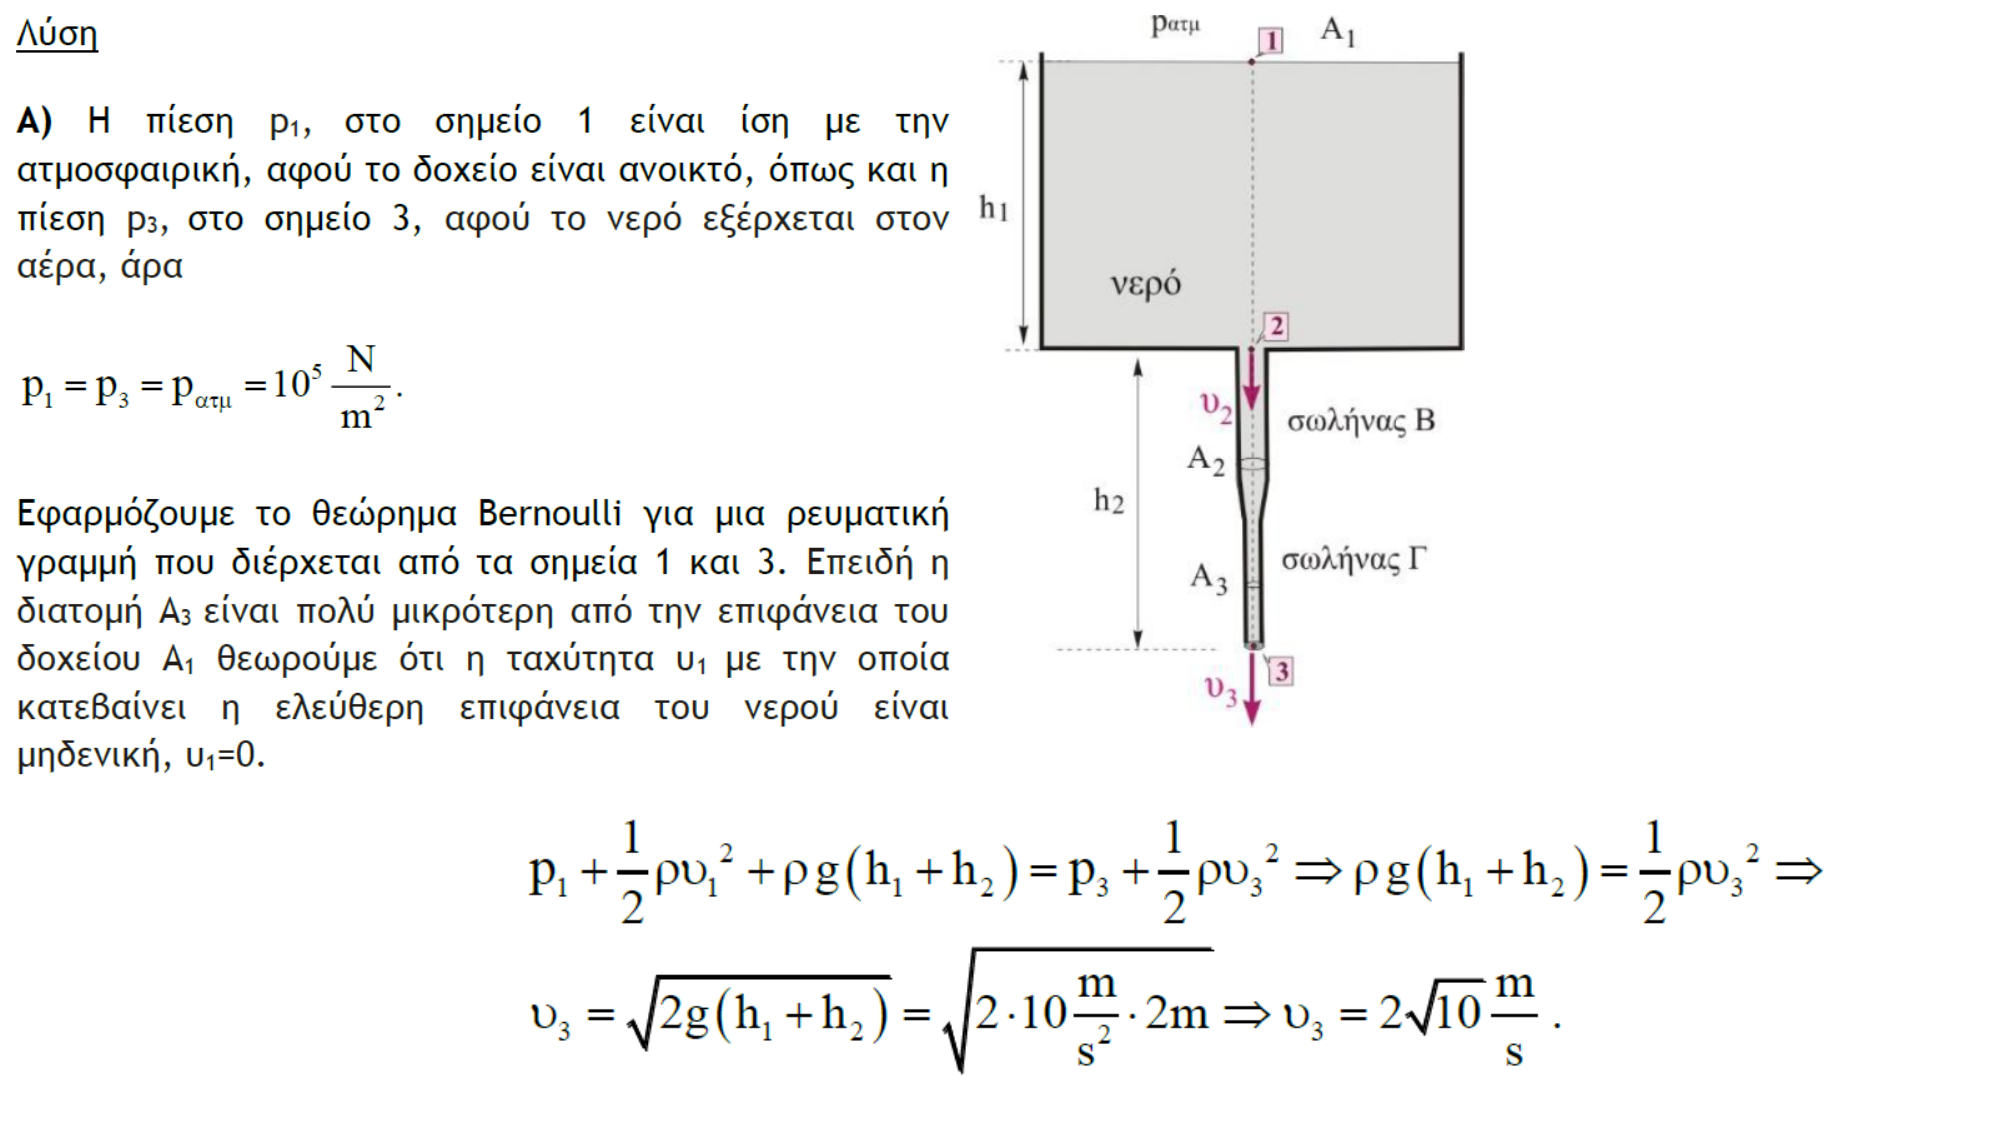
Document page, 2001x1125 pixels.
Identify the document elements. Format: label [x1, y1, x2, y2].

picture [0, 0, 1490, 786]
picture [500, 803, 1865, 1094]
